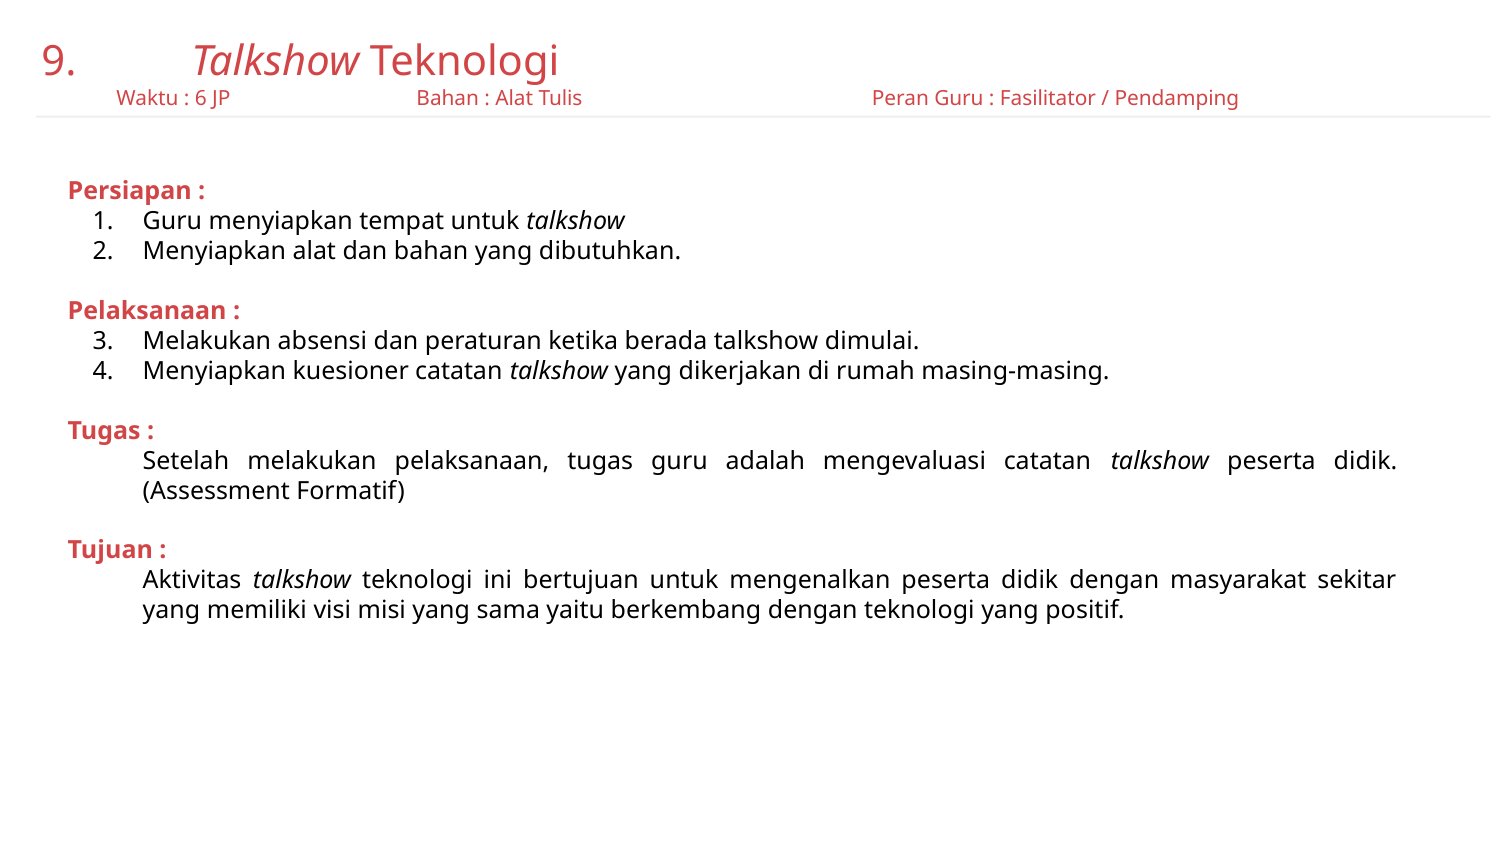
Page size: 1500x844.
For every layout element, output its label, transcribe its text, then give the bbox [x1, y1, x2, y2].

text_box 9. Talkshow Teknologi Waktu : 6 JP Bahan : Alat Tulis Peran Guru : Fasilitator / Pendamping [26, 19, 1474, 125]
text_box Persiapan : Guru menyiapkan tempat untuk talkshow Menyiapkan alat dan bahan yang dibutuhkan. Pelaksanaan : Melakukan absensi dan peraturan ketika berada talkshow dimulai. Menyiapkan kuesioner catatan talkshow yang dikerjakan di rumah masing-masing. Tugas : Setelah melakukan pelaksanaan, tugas guru adalah mengevaluasi catatan talkshow peserta didik. (Assessment Formatif) Tujuan : Aktivitas talkshow teknologi ini bertujuan untuk mengenalkan peserta didik dengan masyarakat sekitar yang memiliki visi misi yang sama yaitu berkembang dengan teknologi yang positif. [52, 159, 1413, 639]
